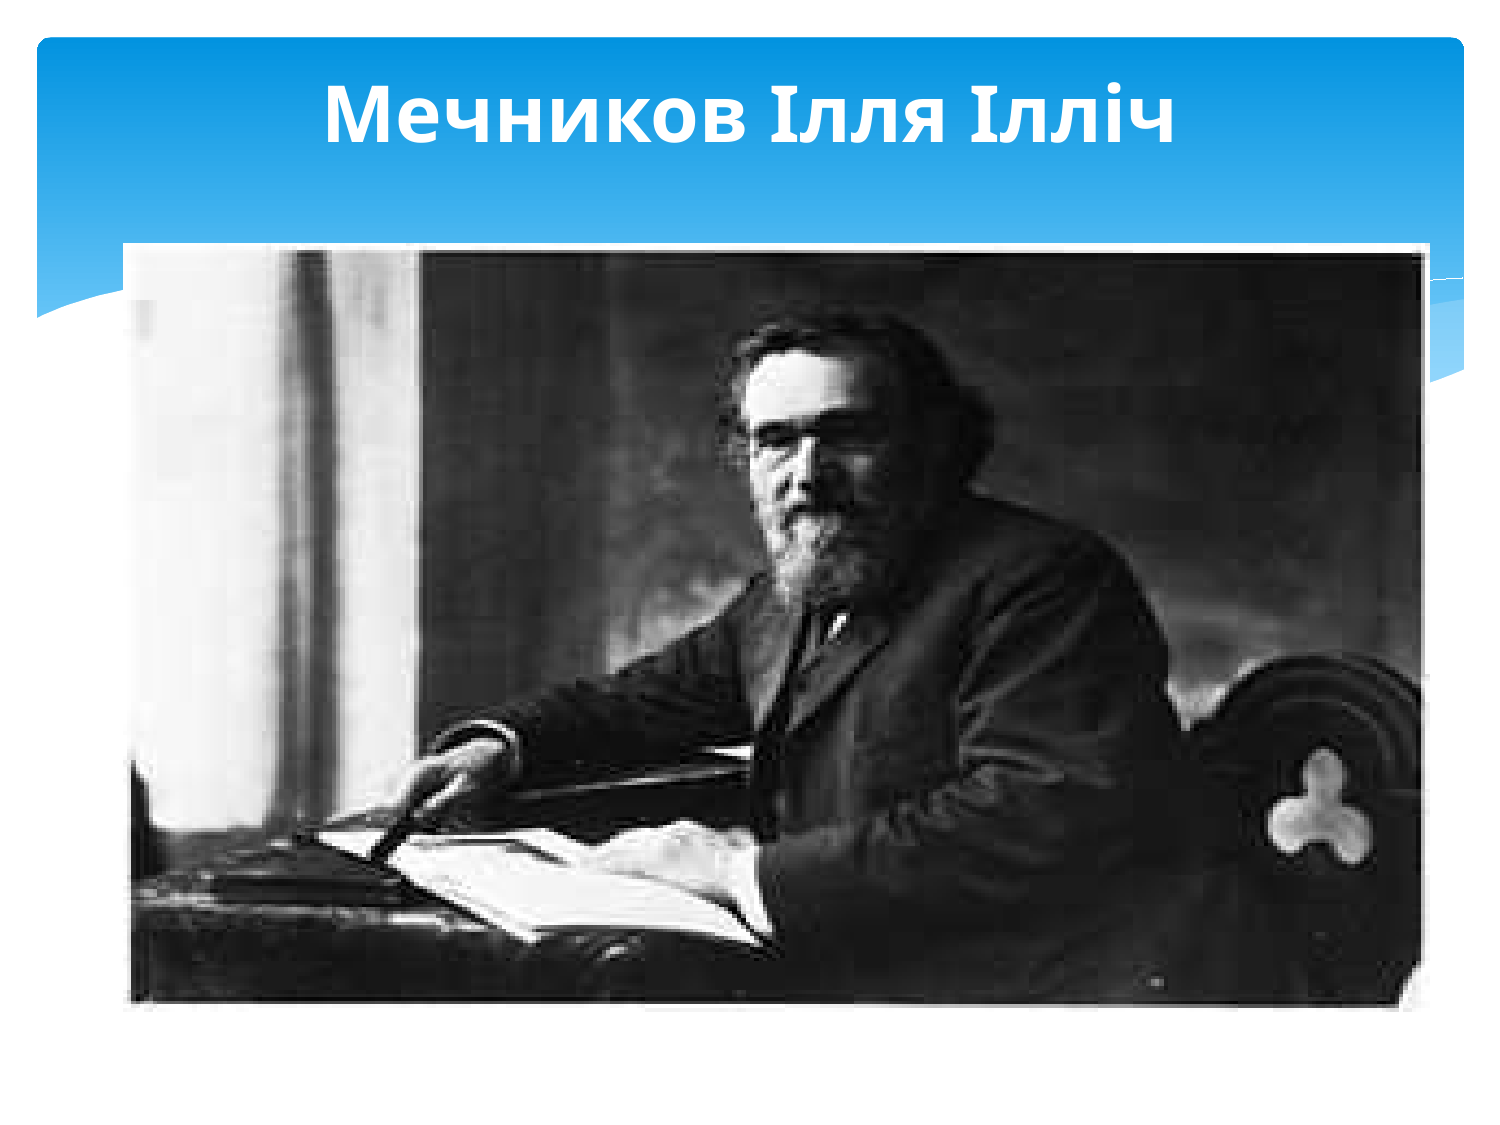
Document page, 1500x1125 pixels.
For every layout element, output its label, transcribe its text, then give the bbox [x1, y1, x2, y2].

title Мечников Ілля Ілліч [75, 55, 1425, 261]
picture [123, 243, 1430, 1012]
